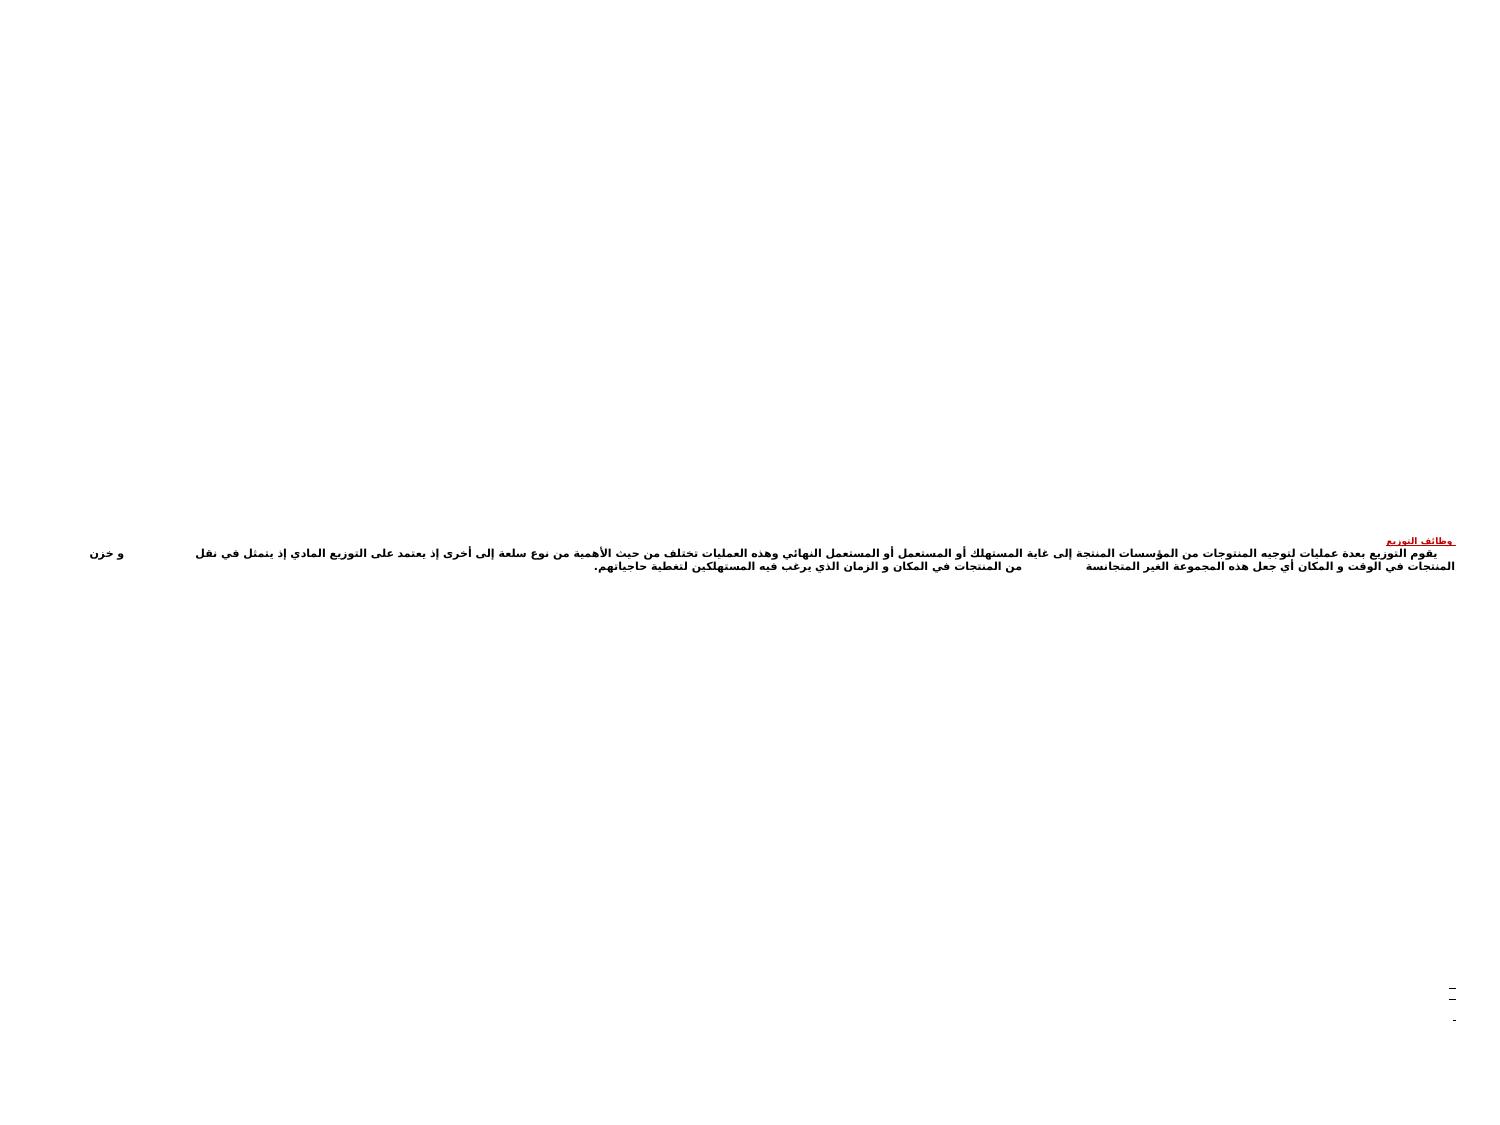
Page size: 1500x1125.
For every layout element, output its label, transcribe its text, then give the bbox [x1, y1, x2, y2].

title وظائف التوزيع يقوم التوزيع بعدة عمليات لتوجيه المنتوجات من المؤسسات المنتجة إلى غاية المستهلك أو المستعمل أو المستعمل النهائي وهذه العمليات تختلف من حيث الأهمية من نوع سلعة إلى أخرى إذ يعتمد على التوزيع المادي إذ يتمثل في نقل و خزن المنتجات في الوقت و المكان أي جعل هذه المجموعة الغير المتجانسة من المنتجات في المكان و الزمان الذي يرغب فيه المستهلكين لتغطية حاجياتهم. [29, 35, 1471, 1090]
